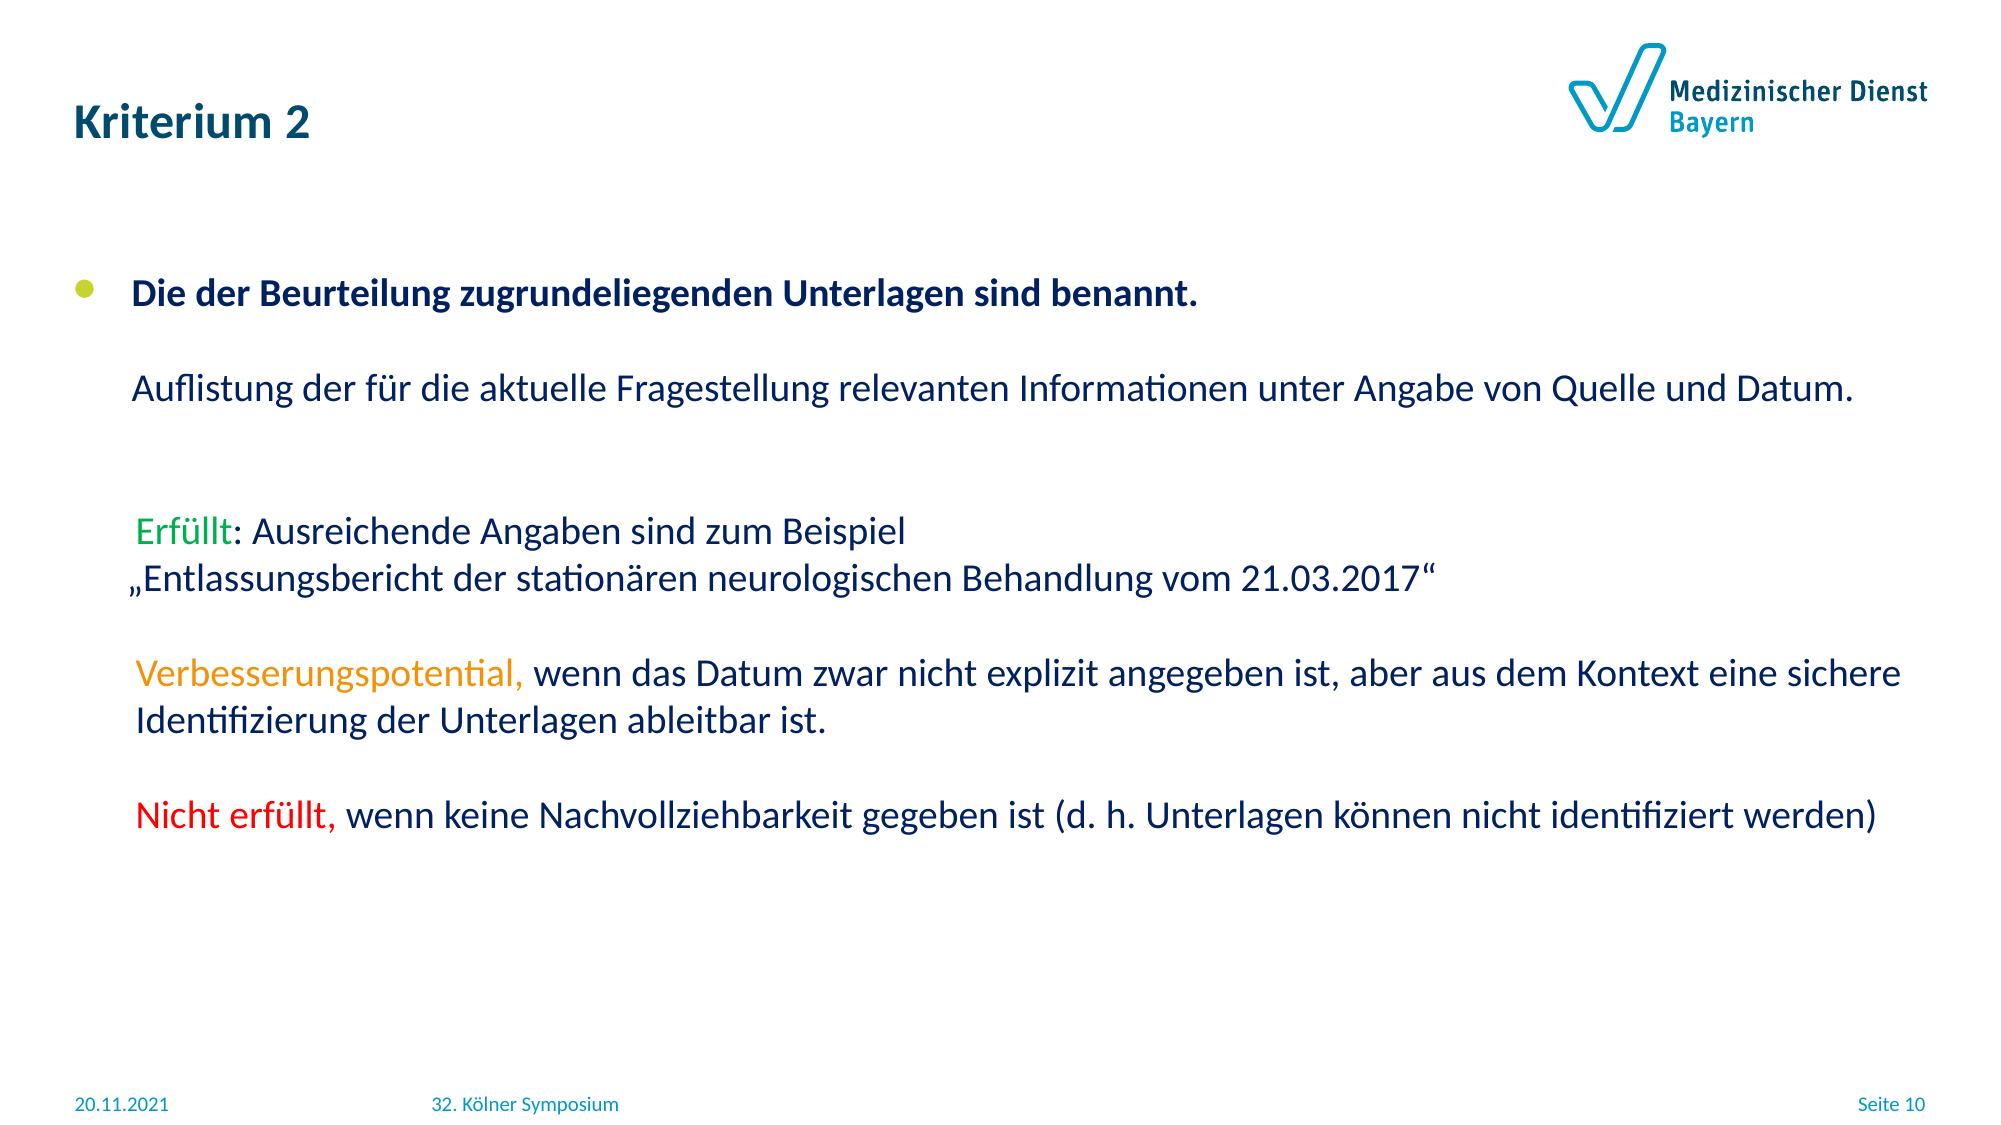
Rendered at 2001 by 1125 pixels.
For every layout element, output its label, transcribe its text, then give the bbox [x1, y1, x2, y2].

footer 32. Kölner Symposium [431, 1086, 1577, 1117]
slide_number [74, 1085, 370, 1116]
title Kriterium 2 [74, 82, 1443, 257]
slide_number Seite 10 [1670, 1086, 1926, 1117]
list Die der Beurteilung zugrundeliegenden Unterlagen sind benannt. Auflistung der für die aktuelle Fragestellung relevanten Informationen unter Angabe von Quelle und Datum. Erfüllt: Ausreichende Angaben sind zum Beispiel „Entlassungsbericht der stationären neurologischen Behandlung vom 21.03.2017“ Verbesserungspotential, wenn das Datum zwar nicht explizit angegeben ist, aber aus dem Kontext eine sichere Identifizierung der Unterlagen ableitbar ist. Nicht erfüllt, wenn keine Nachvollziehbarkeit gegeben ist (d. h. Unterlagen können nicht identifiziert werden) [72, 267, 1928, 1065]
